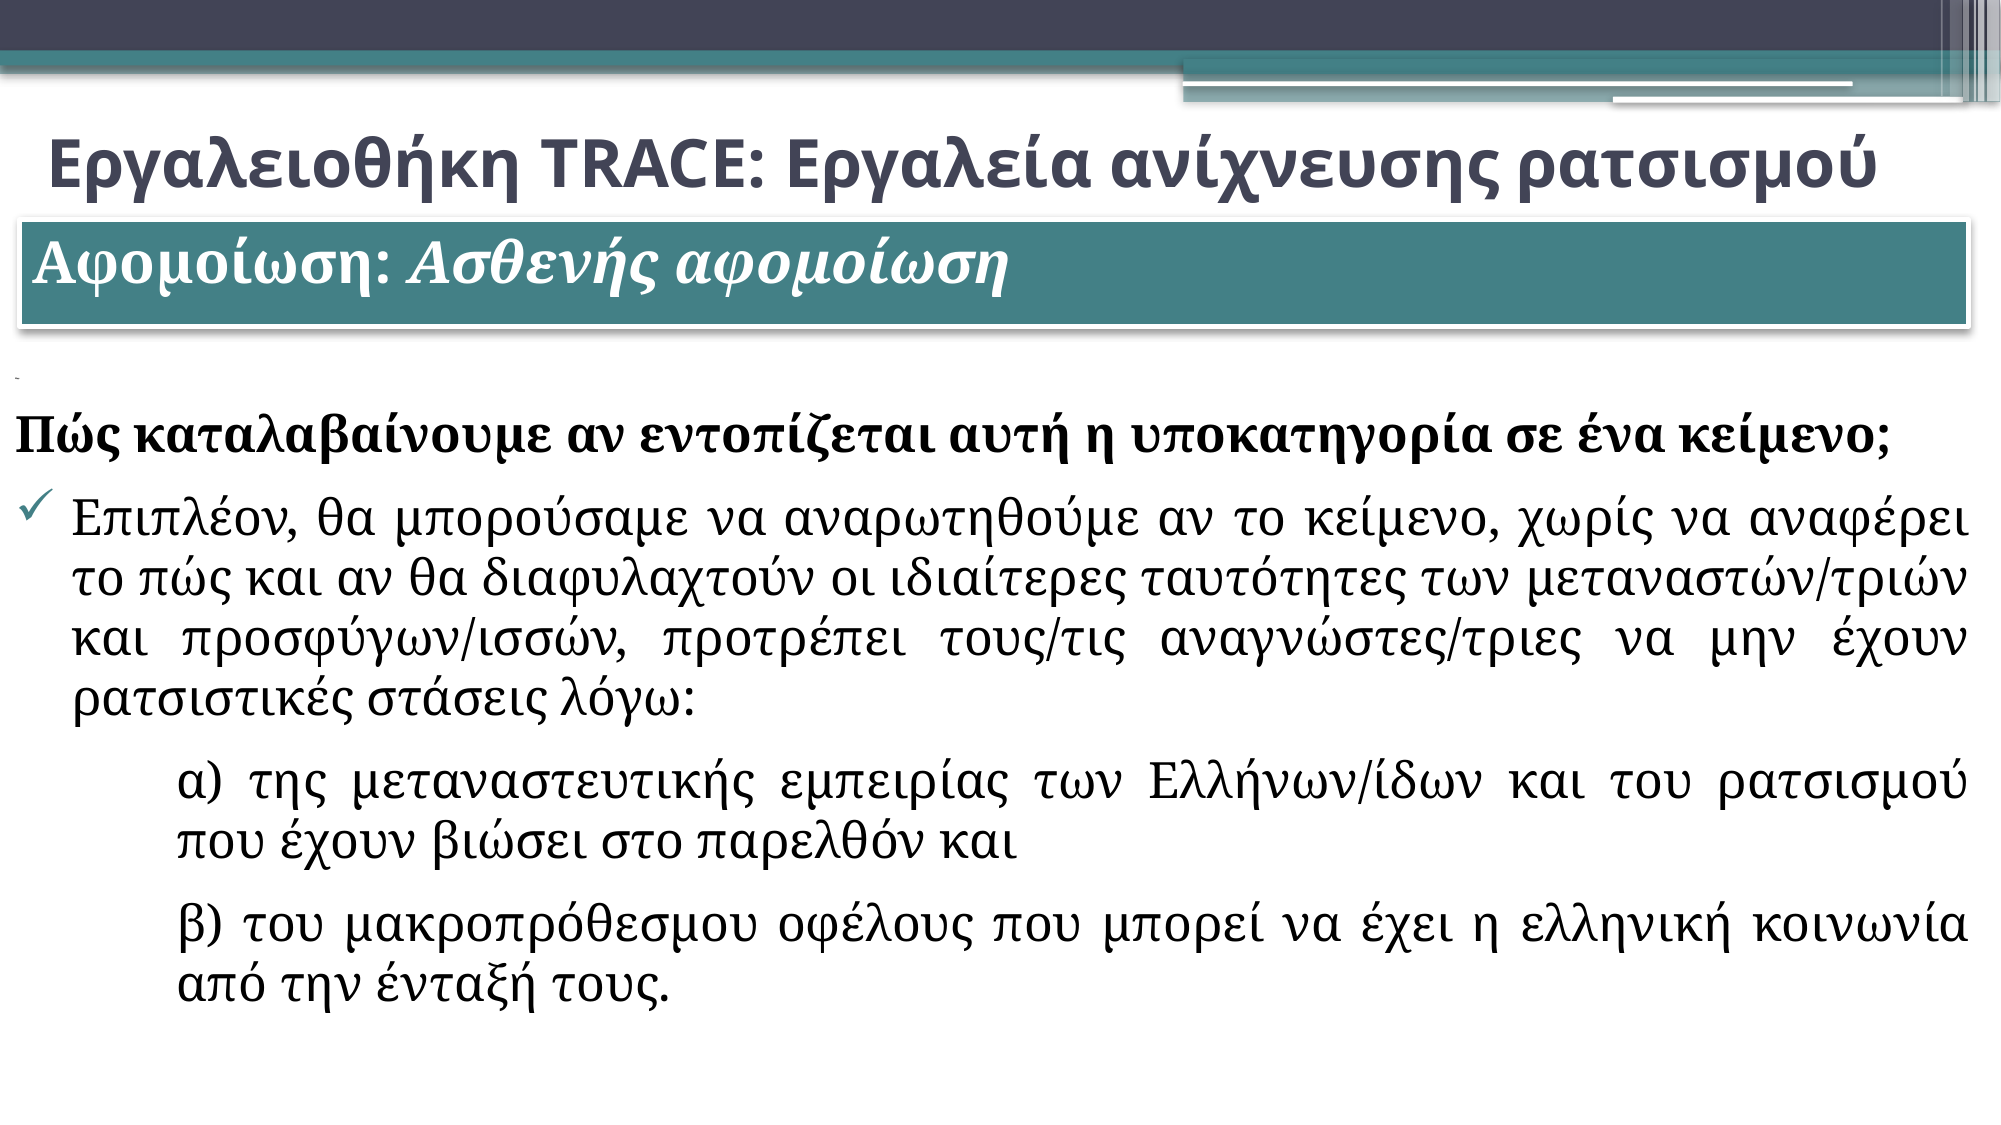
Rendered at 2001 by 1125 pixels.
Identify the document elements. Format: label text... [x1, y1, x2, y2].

list Αφομοίωση: Ασθενής αφομοίωση Μμμ Πώς καταλαβαίνουμε αν εντοπίζεται αυτή η υποκατηγορία σε ένα κείμενο; Επιπλέον, θα μπορούσαμε να αναρωτηθούμε αν το κείμενο, χωρίς να αναφέρει το πώς και αν θα διαφυλαχτούν οι ιδιαίτερες ταυτότητες των μεταναστών/τριών και προσφύγων/ισσών, προτρέπει τους/τις αναγνώστες/τριες να μην έχουν ρατσιστικές στάσεις λόγω: α) της μεταναστευτικής εμπειρίας των Ελλήνων/ίδων και του ρατσισμού που έχουν βιώσει στο παρελθόν και β) του μακροπρόθεσμου οφέλους που μπορεί να έχει η ελληνική κοινωνία από την ένταξή τους. [0, 216, 1986, 1124]
title Εργαλειοθήκη TRACE: Εργαλεία ανίχνευσης ρατσισμού [31, 66, 1901, 214]
